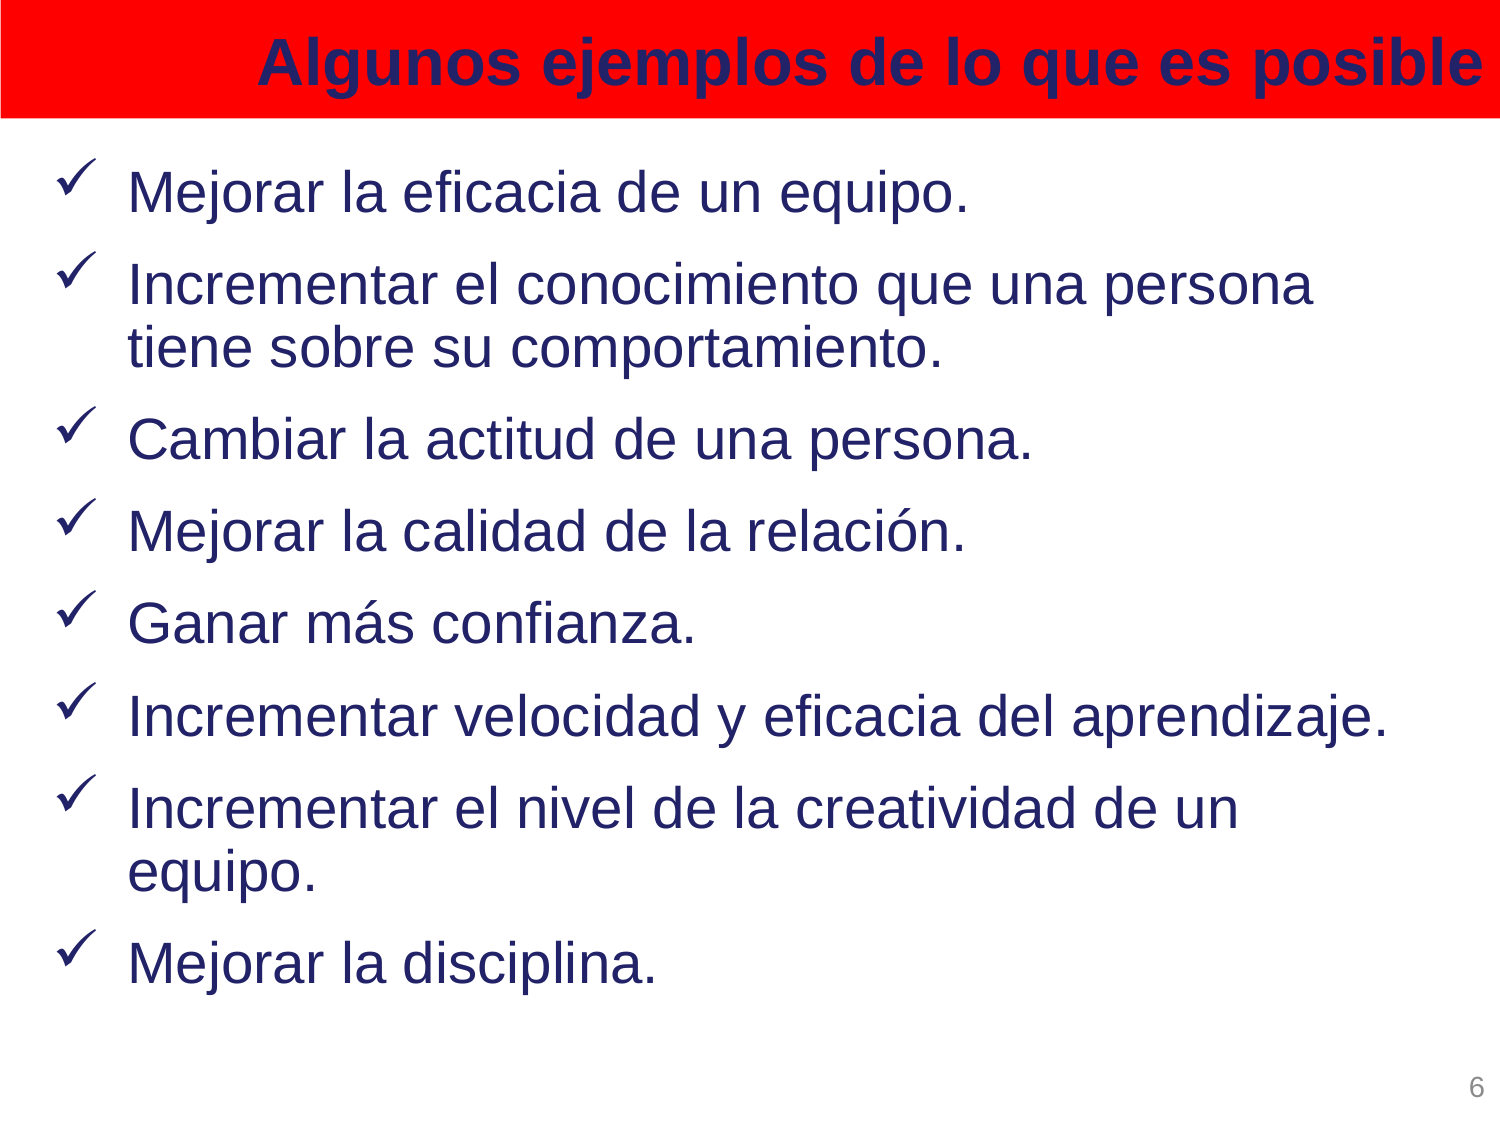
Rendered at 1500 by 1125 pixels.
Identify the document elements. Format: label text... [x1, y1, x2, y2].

slide_number 6 [1149, 1046, 1500, 1125]
title Algunos ejemplos de lo que es posible [0, 0, 1500, 119]
text_box Mejorar la eficacia de un equipo. Incrementar el conocimiento que una persona tiene sobre su comportamiento. Cambiar la actitud de una persona. Mejorar la calidad de la relación. Ganar más confianza. Incrementar velocidad y eficacia del aprendizaje. Incrementar el nivel de la creatividad de un equipo. Mejorar la disciplina. [37, 154, 1452, 1069]
